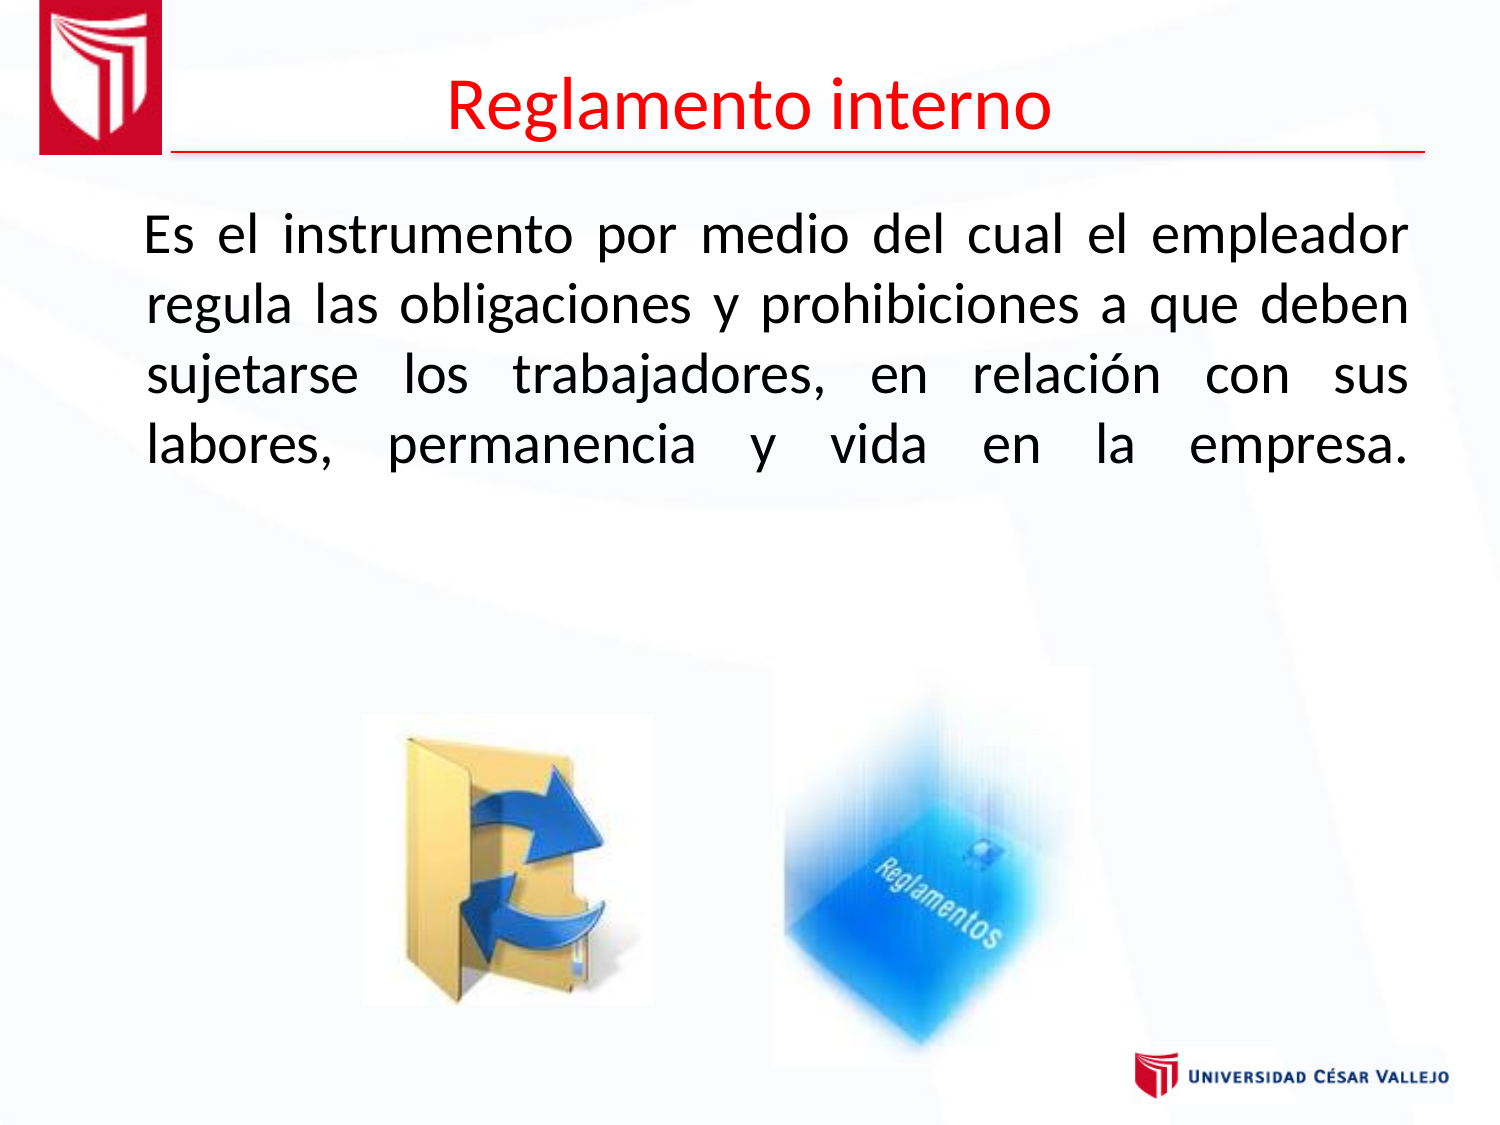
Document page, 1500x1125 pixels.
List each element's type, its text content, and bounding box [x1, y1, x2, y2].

text_box Reglamento interno [74, 46, 1425, 153]
text_box Es el instrumento por medio del cual el empleador regula las obligaciones y prohibiciones a que deben sujetarse los trabajadores, en relación con sus labores, permanencia y vida en la empresa. [74, 187, 1425, 528]
picture [0, 0, 1500, 1125]
